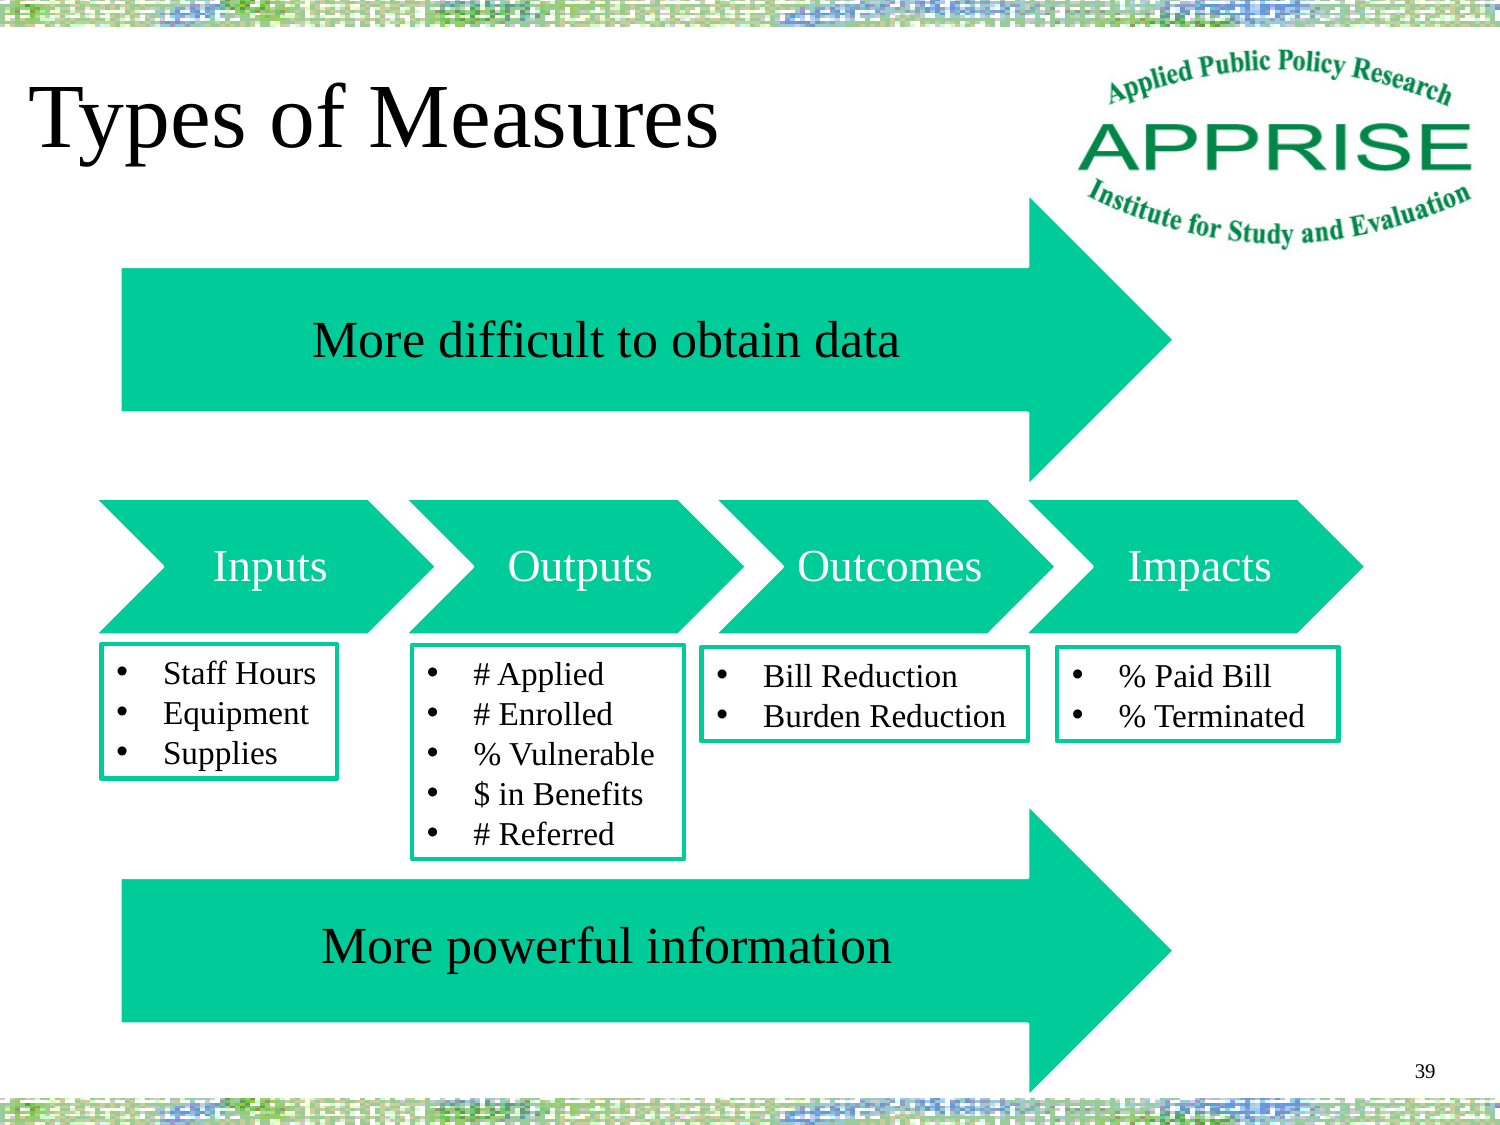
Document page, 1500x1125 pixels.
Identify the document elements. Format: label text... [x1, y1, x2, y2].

picture [0, 0, 1500, 276]
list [92, 335, 1368, 799]
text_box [119, 191, 1176, 493]
title Types of Measures [14, 35, 1044, 205]
text_box 39 [1399, 1050, 1463, 1090]
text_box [119, 798, 1176, 1099]
picture [0, 1098, 1500, 1125]
